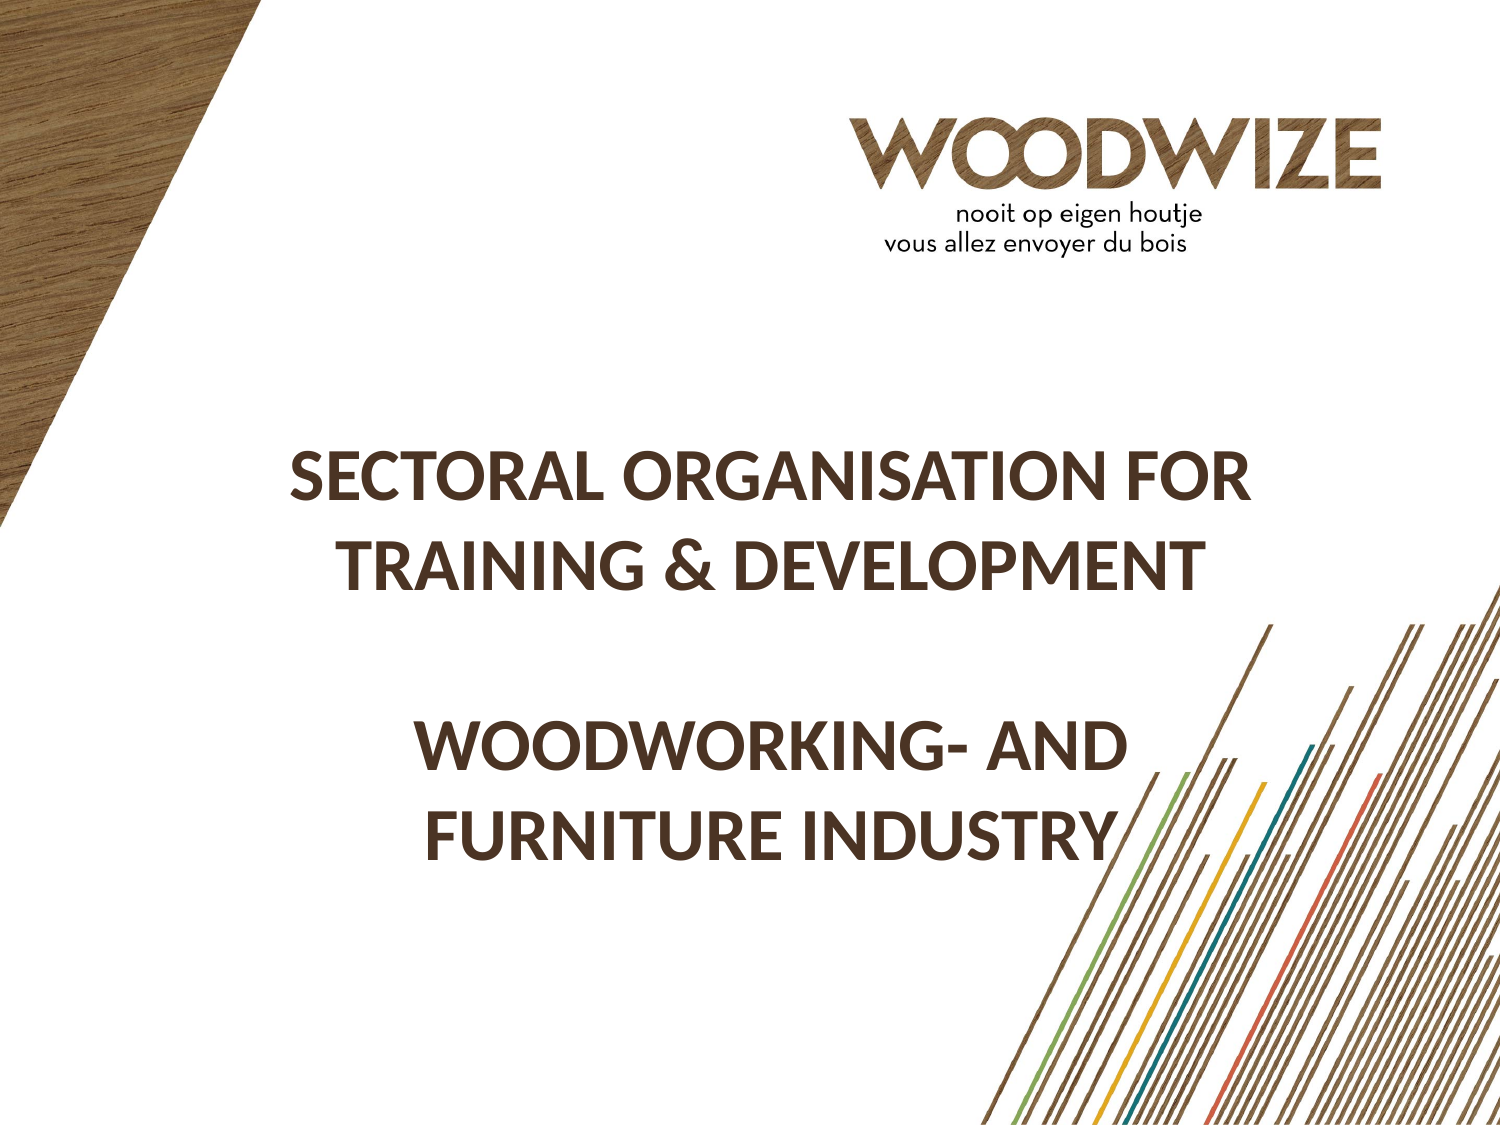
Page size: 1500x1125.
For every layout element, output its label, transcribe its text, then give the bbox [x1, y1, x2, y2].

title Sectoral organisation for Training & development Woodworking- and Furniture Industry [197, 417, 1346, 647]
picture [0, 0, 1500, 1125]
